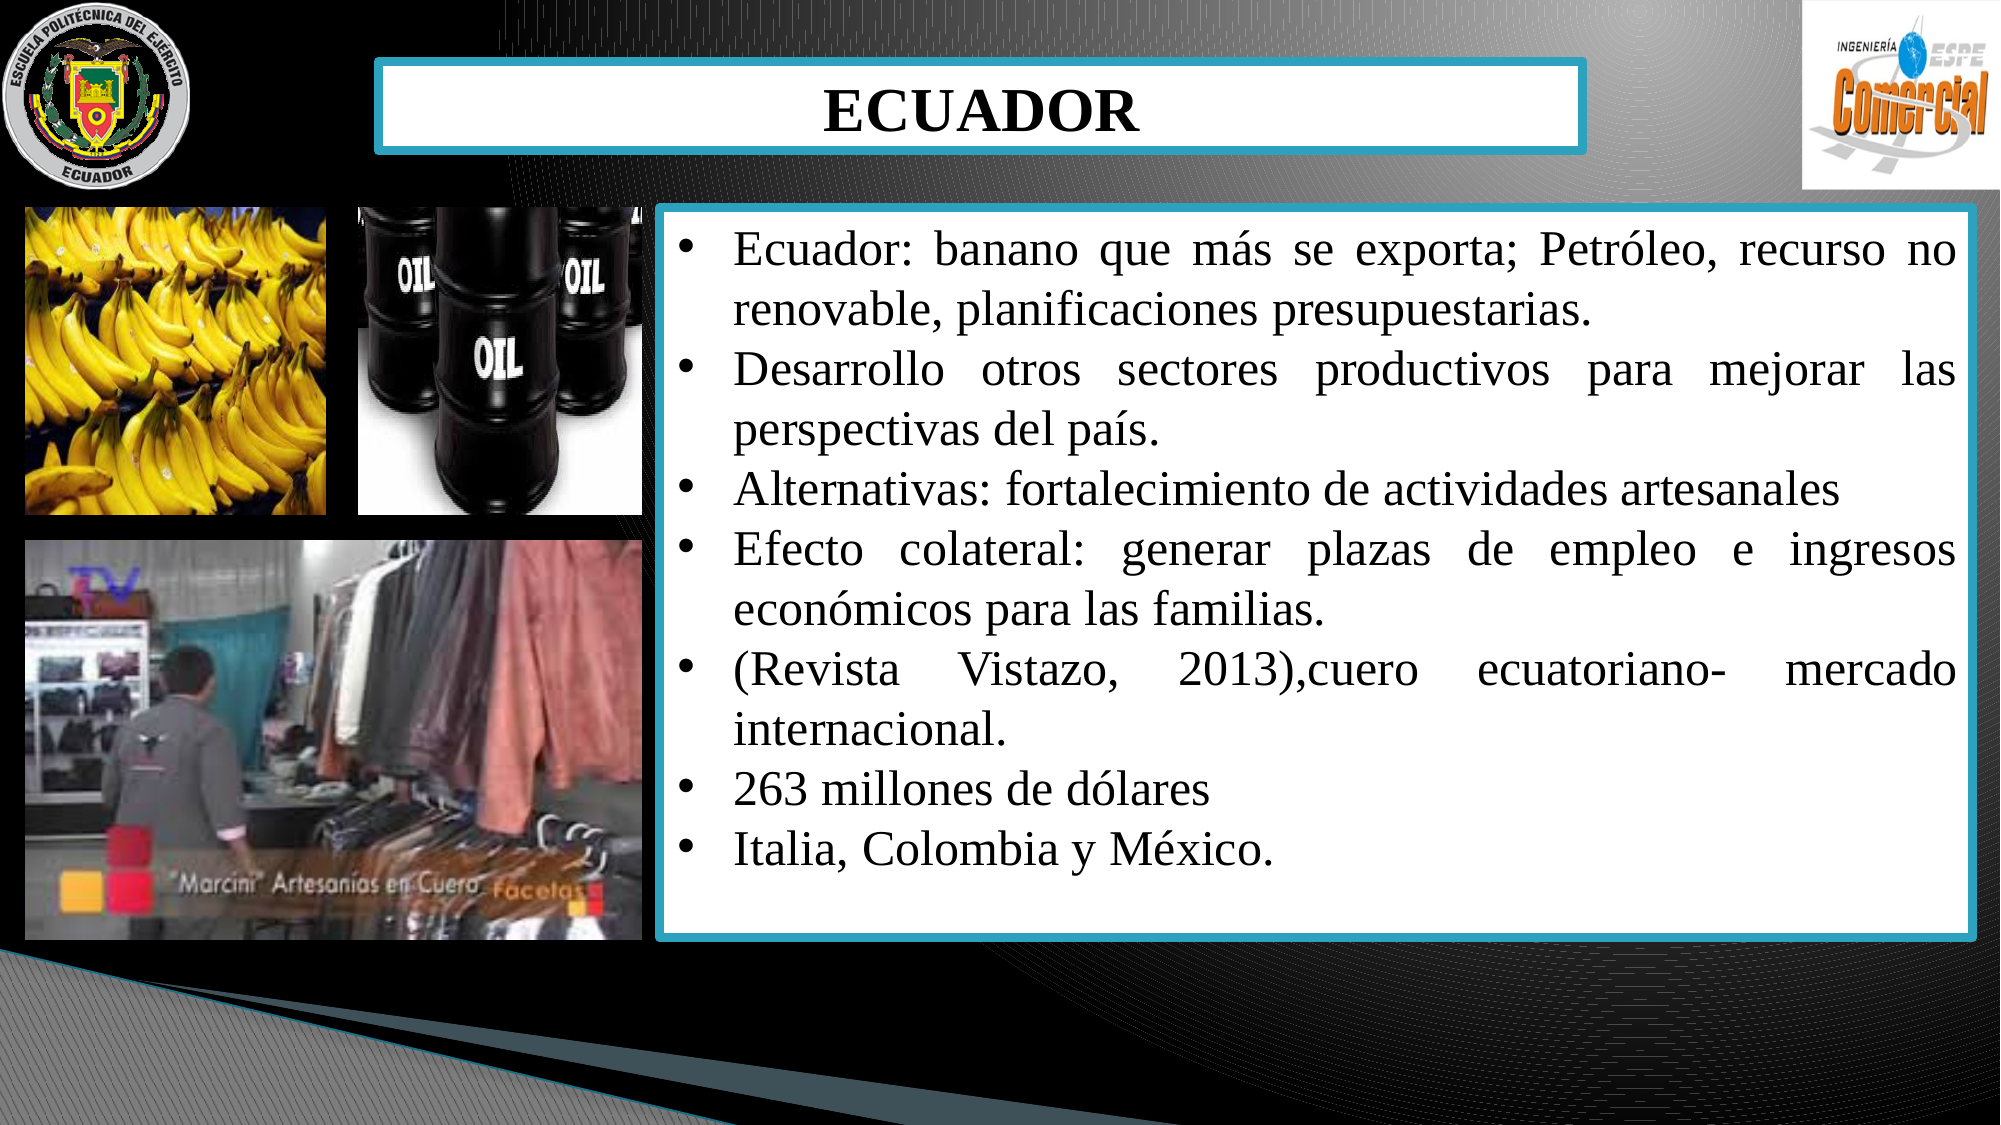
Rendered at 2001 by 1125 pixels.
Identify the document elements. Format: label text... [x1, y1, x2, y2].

text_box ECUADOR [374, 57, 1587, 155]
picture [0, 952, 724, 1125]
picture [25, 207, 327, 515]
text_box Ecuador: banano que más se exporta; Petróleo, recurso no renovable, planificaciones presupuestarias. Desarrollo otros sectores productivos para mejorar las perspectivas del país. Alternativas: fortalecimiento de actividades artesanales Efecto colateral: generar plazas de empleo e ingresos económicos para las familias. (Revista Vistazo, 2013),cuero ecuatoriano- mercado internacional. 263 millones de dólares Italia, Colombia y México. [655, 203, 1977, 942]
picture [25, 540, 642, 941]
picture [1802, 0, 2000, 191]
picture [1, 2, 191, 191]
picture [358, 207, 642, 515]
